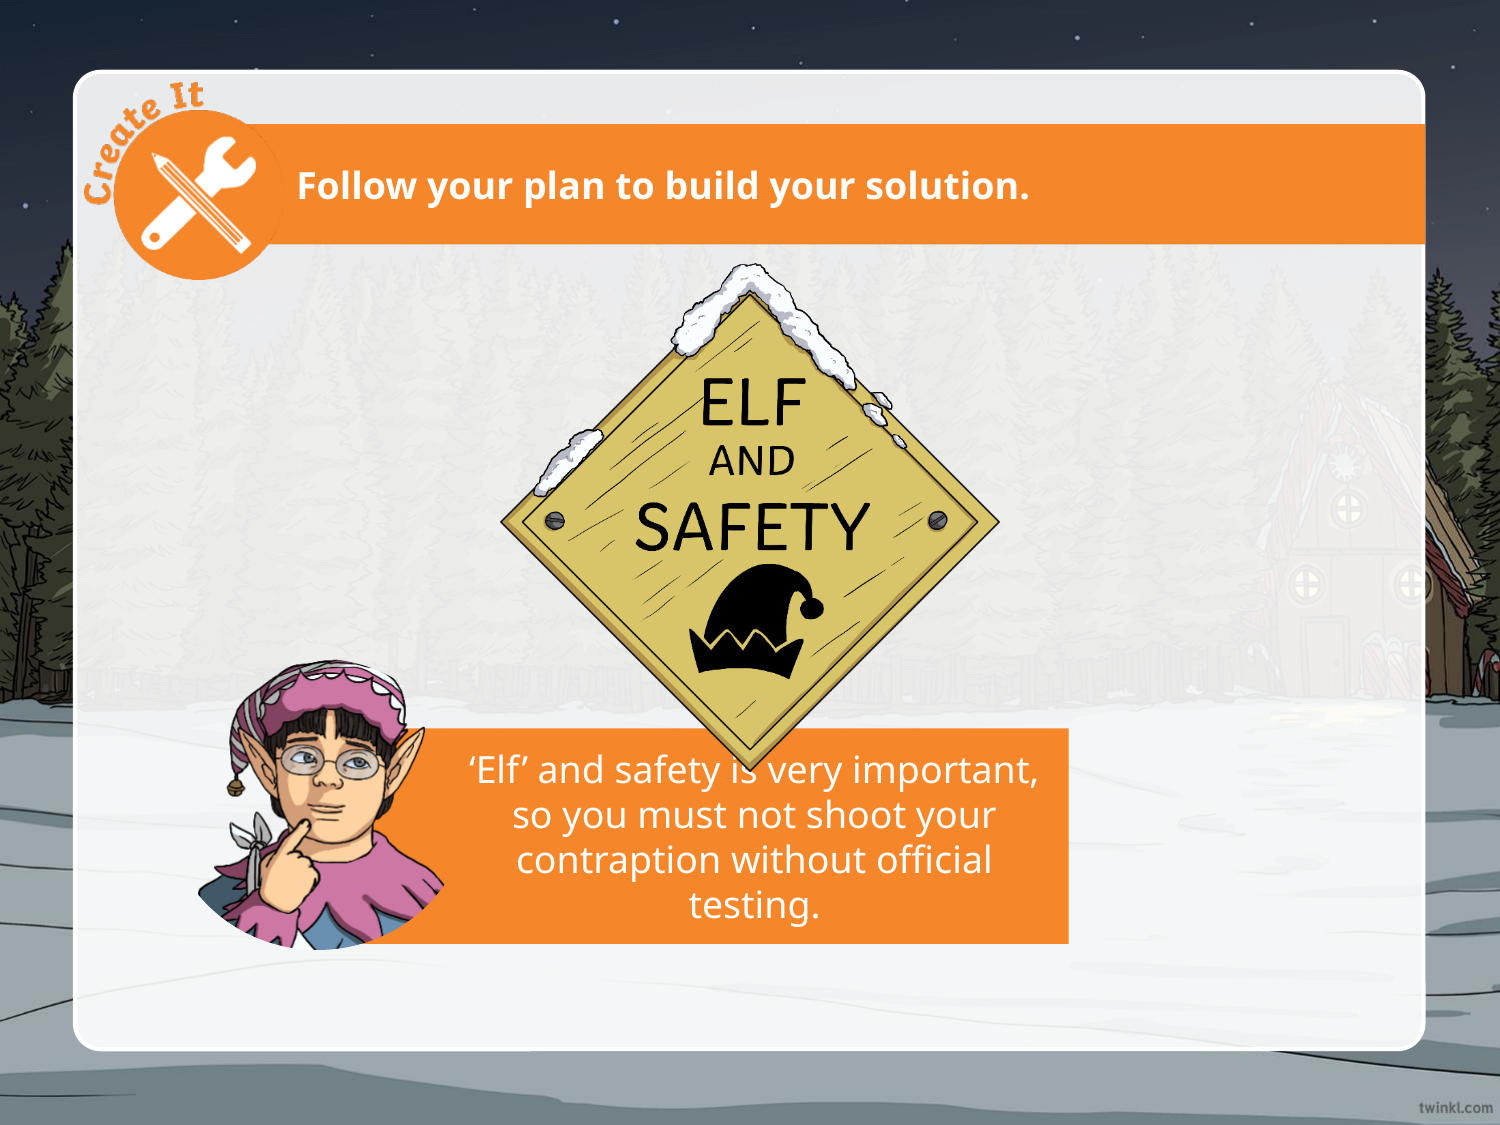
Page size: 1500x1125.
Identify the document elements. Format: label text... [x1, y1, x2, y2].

text_box ‘Elf’ and safety is very important, so you must not shoot your contraption without official testing. [470, 727, 1070, 945]
picture [0, 0, 1500, 1125]
text_box Follow your plan to build your solution. [296, 161, 1069, 207]
text_box [284, 123, 1426, 245]
